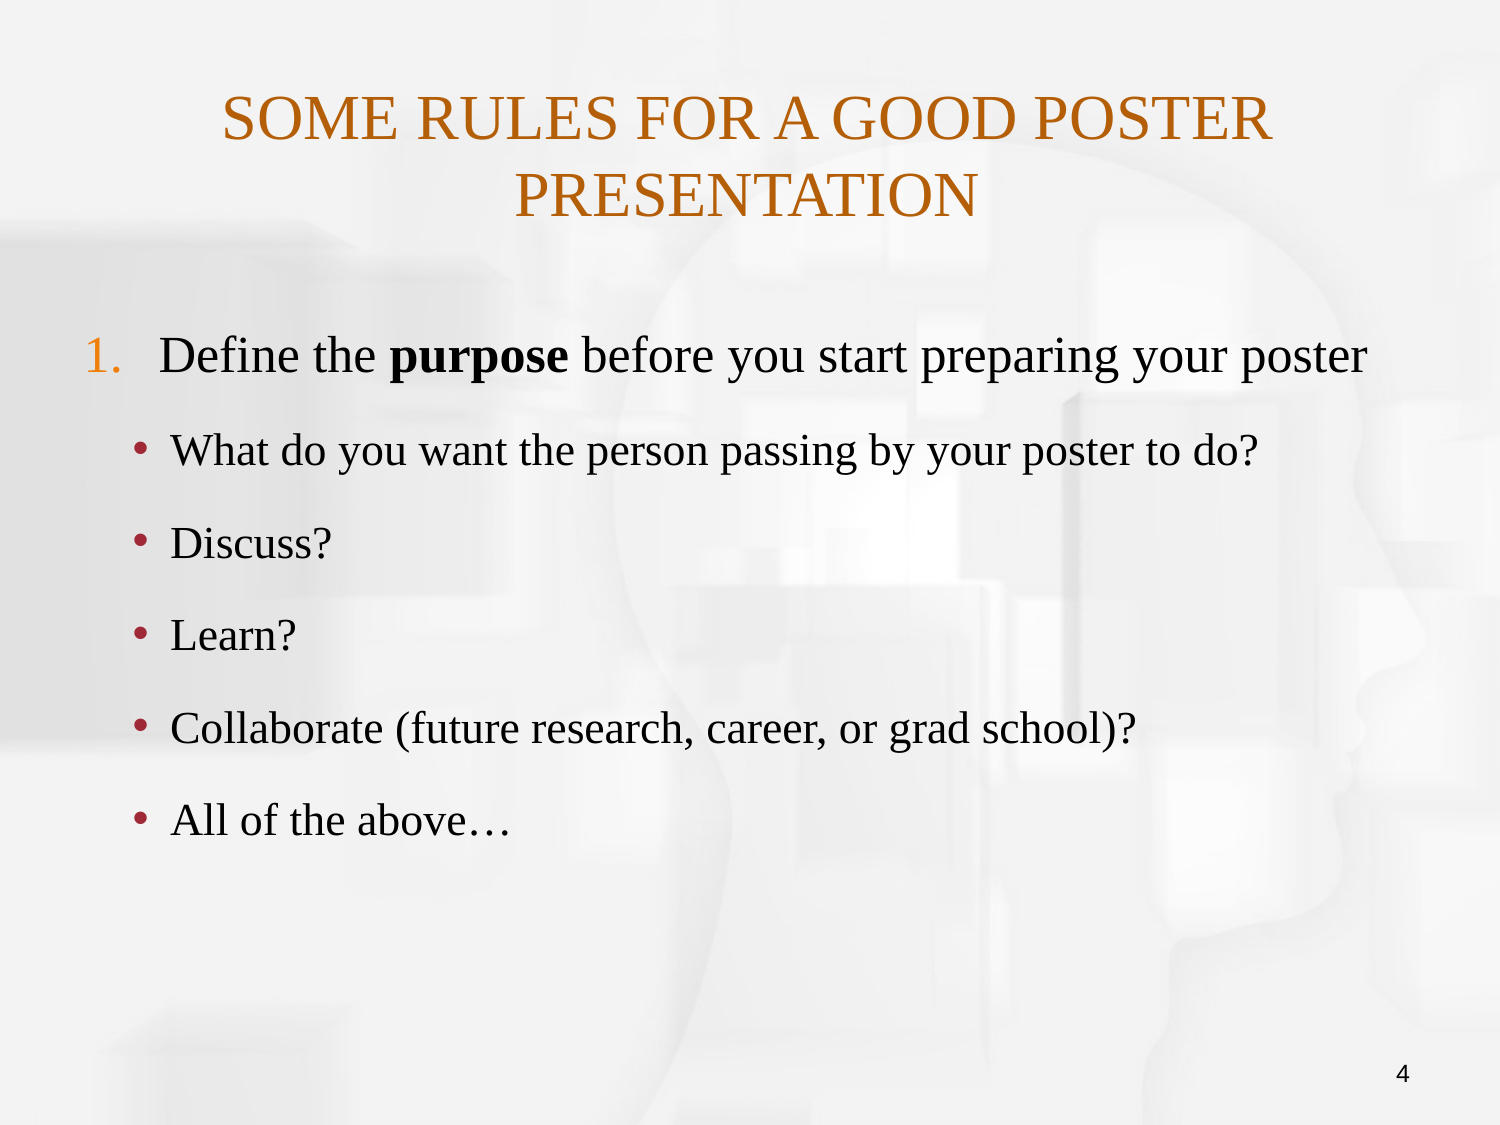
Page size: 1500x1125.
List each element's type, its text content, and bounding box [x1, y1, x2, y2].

title Some rules for a good poster presentation [69, 66, 1425, 238]
picture [0, 0, 1500, 1125]
list Define the purpose before you start preparing your poster What do you want the person passing by your poster to do? Discuss? Learn? Collaborate (future research, career, or grad school)? All of the above… [50, 312, 1425, 1005]
slide_number 4 [1074, 1042, 1425, 1103]
